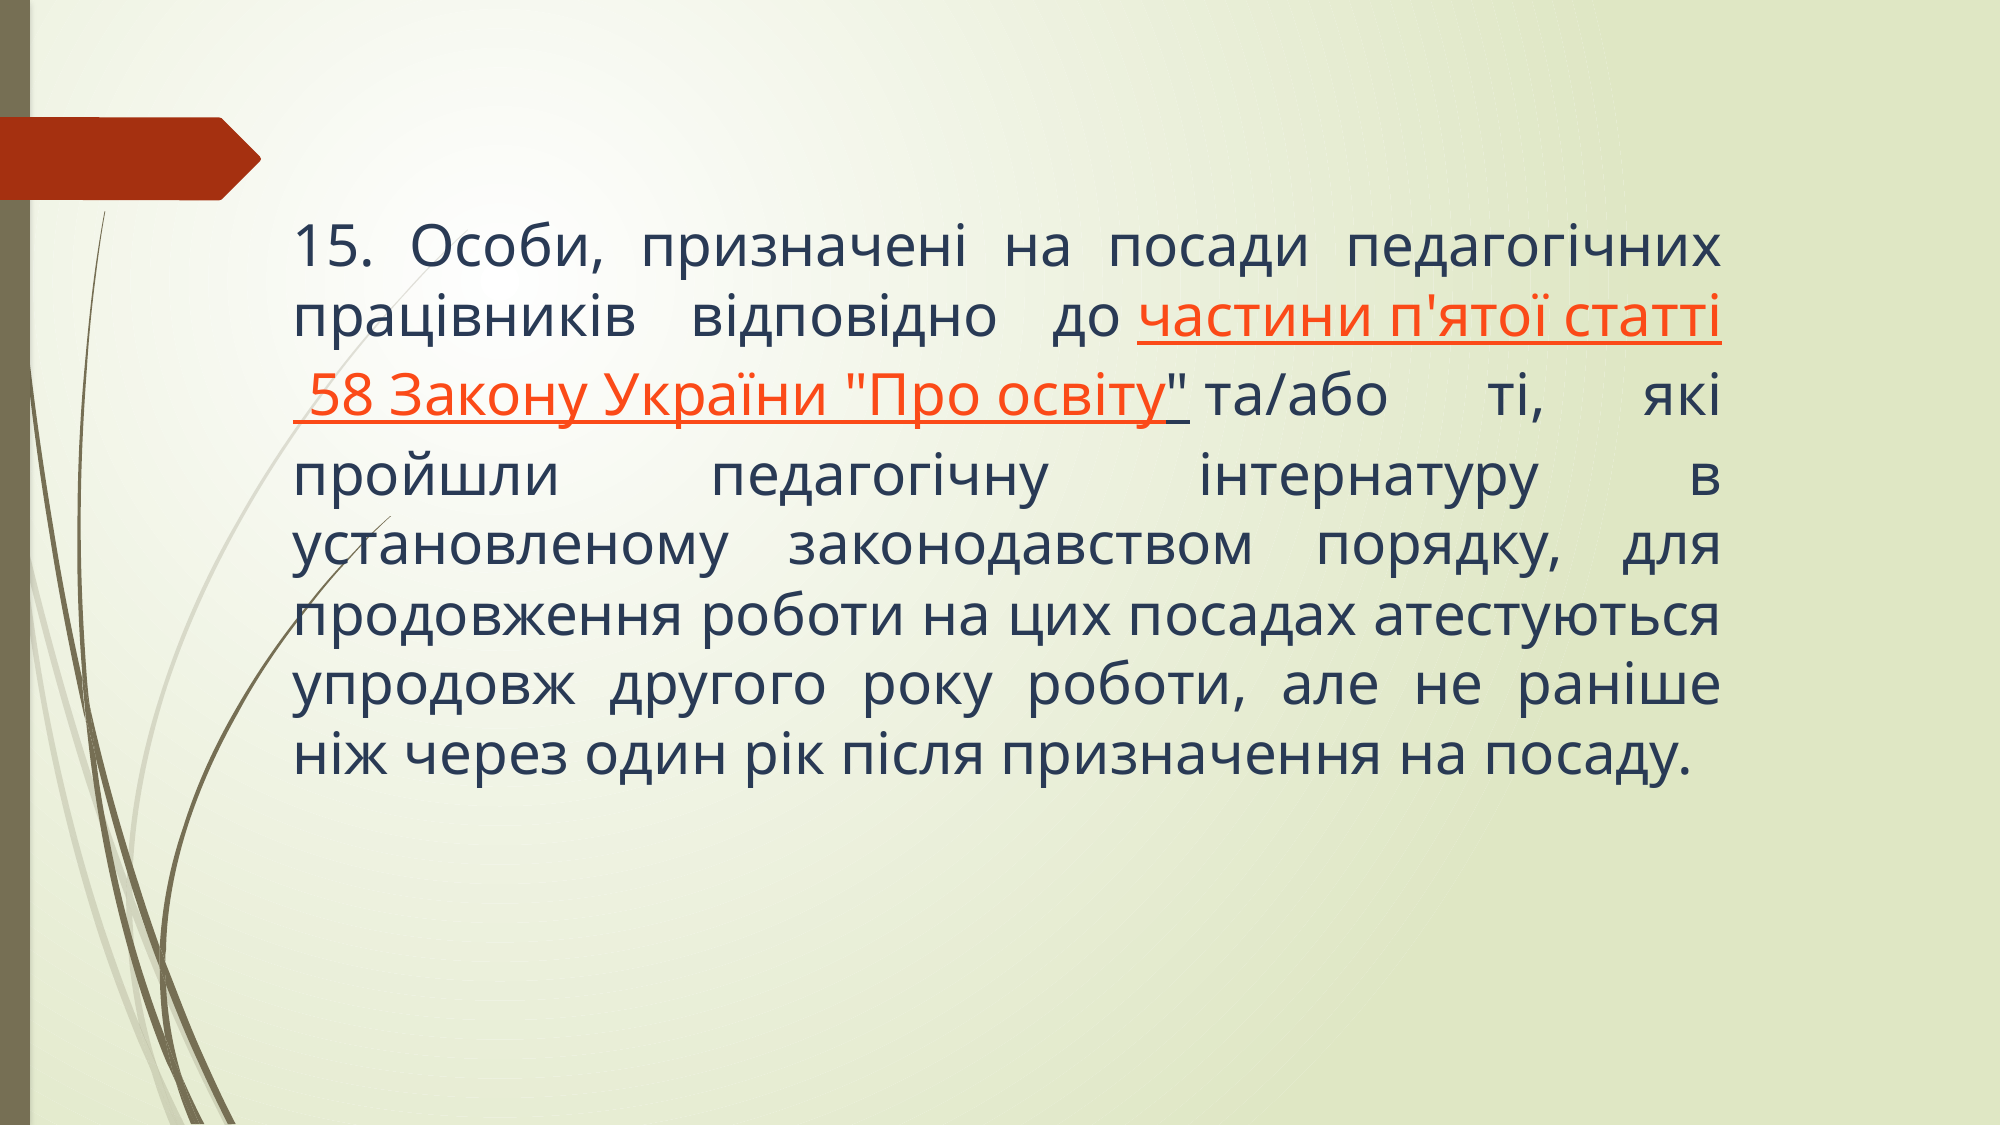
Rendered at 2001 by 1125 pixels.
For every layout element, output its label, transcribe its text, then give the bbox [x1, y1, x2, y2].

text_box 15. Особи, призначені на посади педагогічних працівників відповідно до частини п'ятої статті 58 Закону України "Про освіту" та/або ті, які пройшли педагогічну інтернатуру в установленому законодавством порядку, для продовження роботи на цих посадах атестуються упродовж другого року роботи, але не раніше ніж через один рік після призначення на посаду. [278, 200, 1737, 794]
